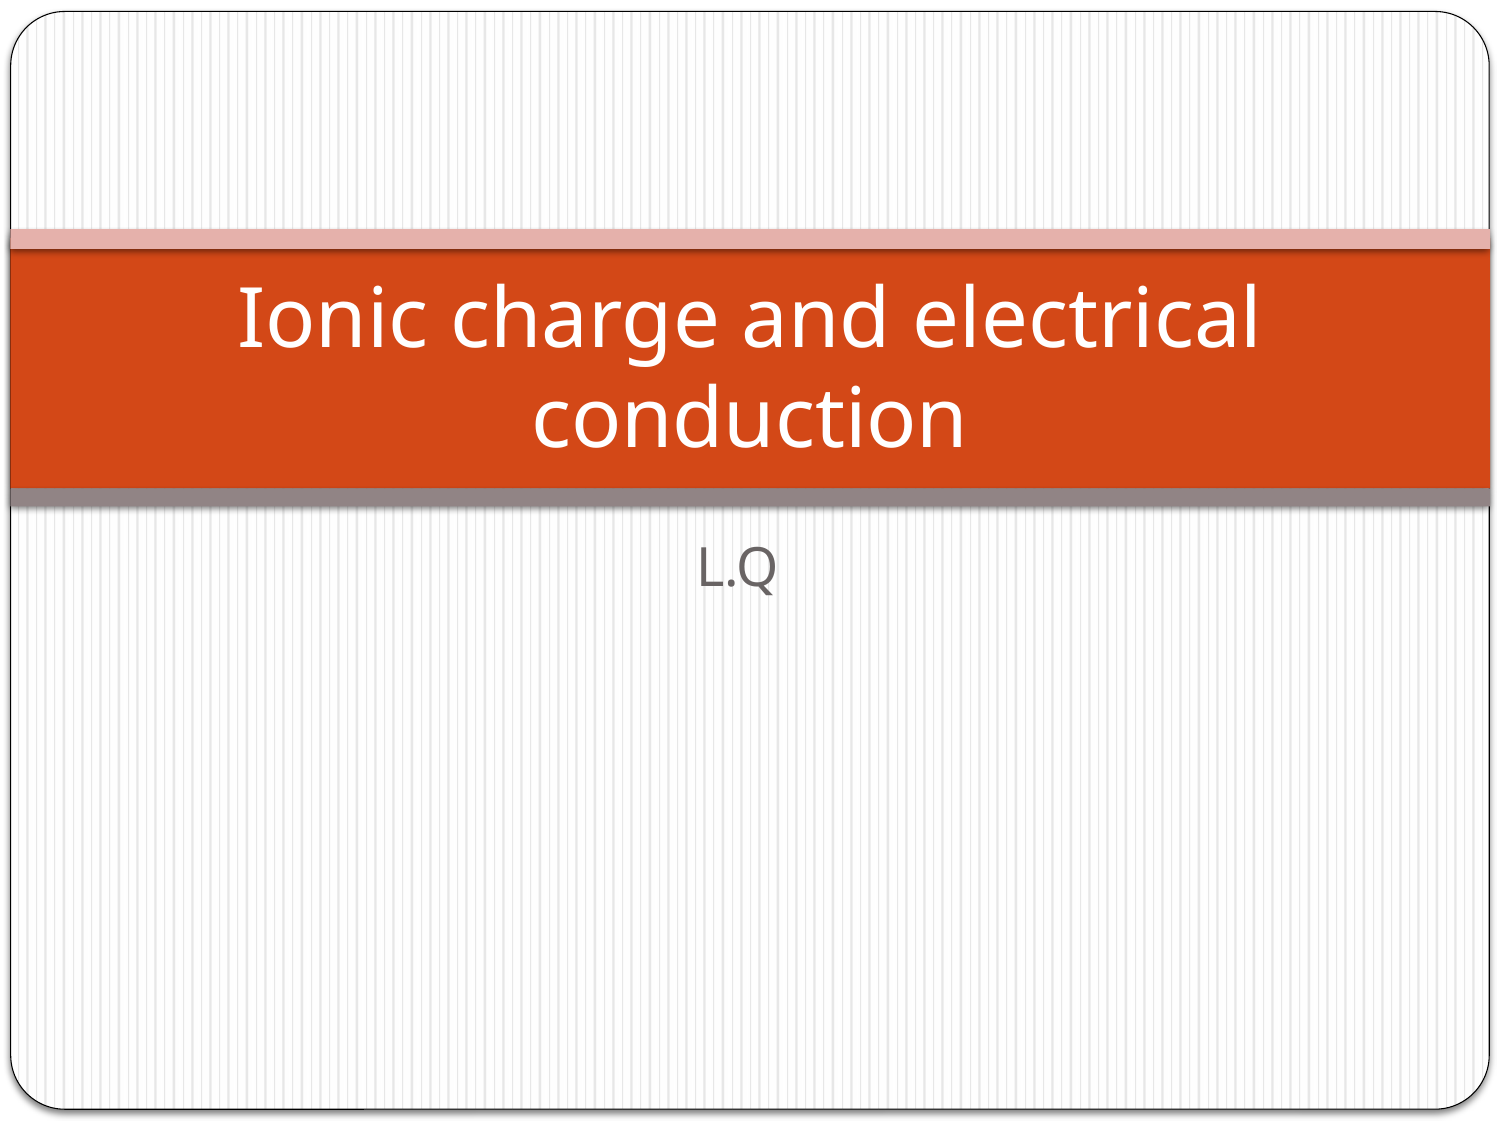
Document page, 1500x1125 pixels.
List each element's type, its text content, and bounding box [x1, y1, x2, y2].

subtitle L.Q [212, 525, 1263, 788]
title Ionic charge and electrical conduction [75, 247, 1425, 489]
